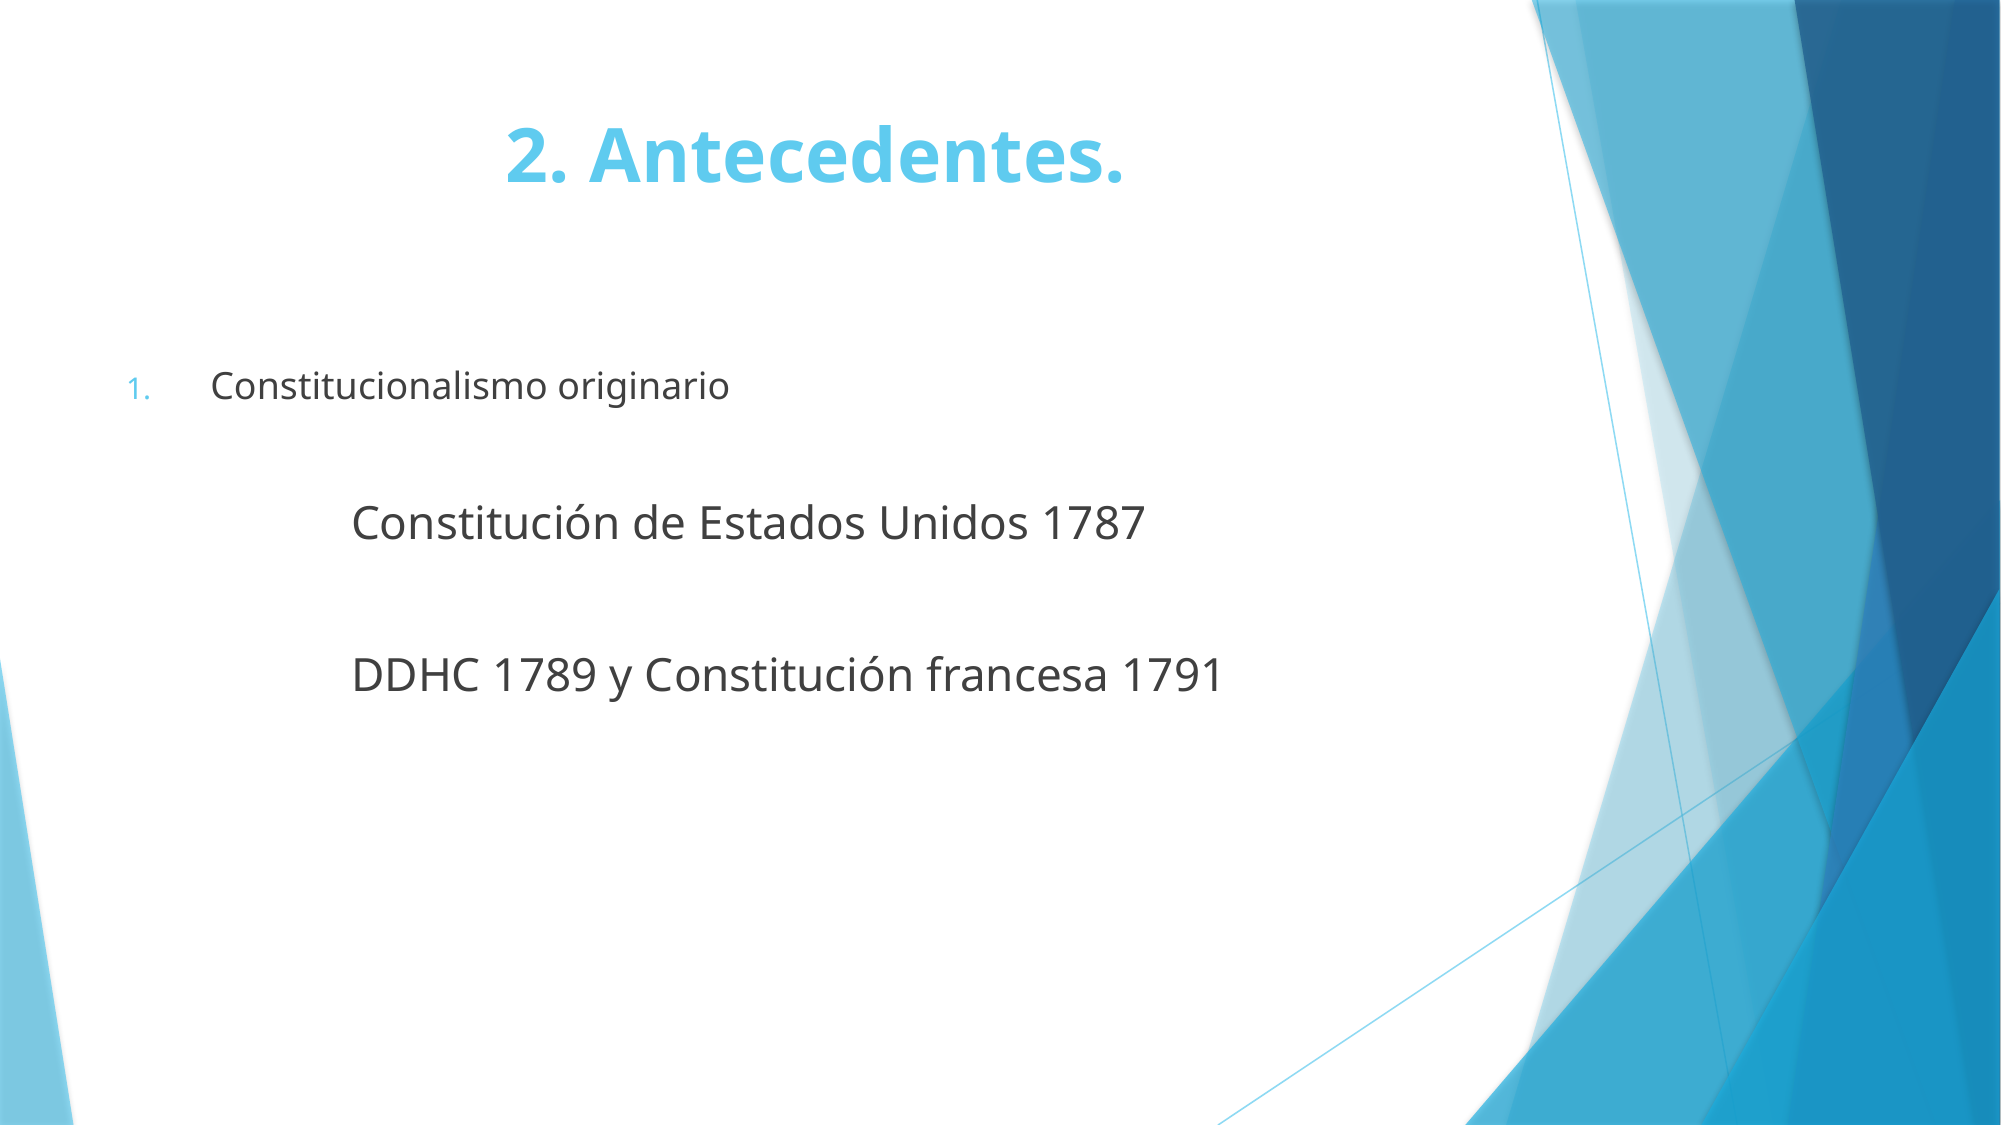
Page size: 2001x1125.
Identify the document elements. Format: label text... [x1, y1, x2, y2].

list Constitucionalismo originario Constitución de Estados Unidos 1787 DDHC 1789 y Constitución francesa 1791 [111, 354, 1522, 992]
title 2. Antecedentes. [111, 99, 1522, 317]
